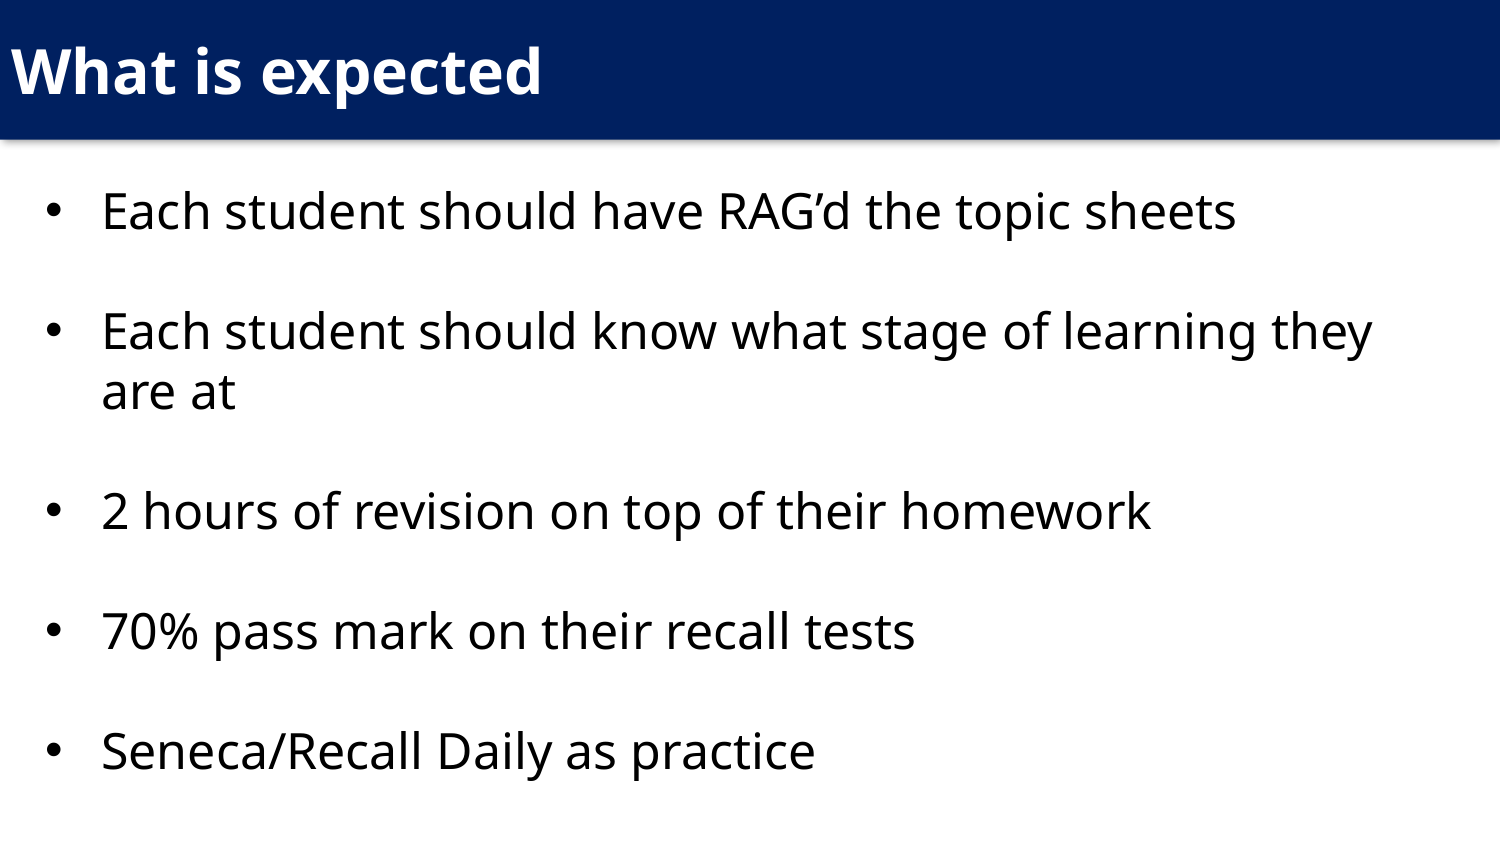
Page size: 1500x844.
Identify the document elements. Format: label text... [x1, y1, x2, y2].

text_box Each student should have RAG’d the topic sheets Each student should know what stage of learning they are at 2 hours of revision on top of their homework 70% pass mark on their recall tests Seneca/Recall Daily as practice [33, 173, 1462, 785]
text_box What is expected [0, 0, 1500, 140]
